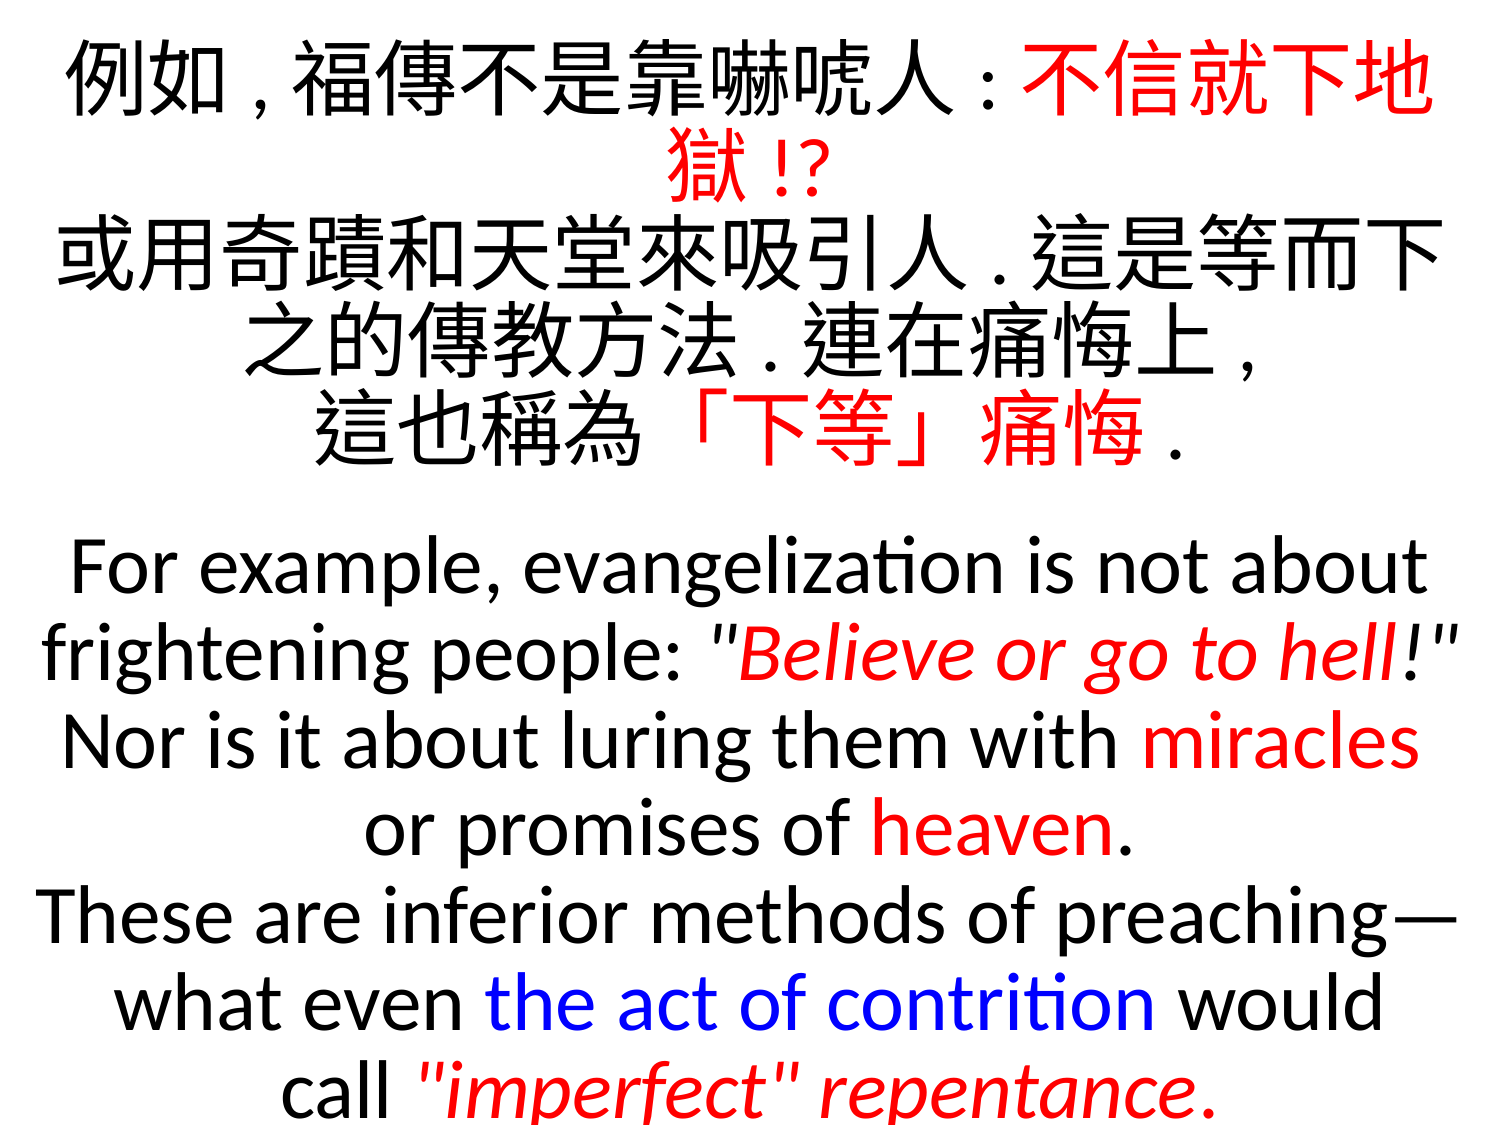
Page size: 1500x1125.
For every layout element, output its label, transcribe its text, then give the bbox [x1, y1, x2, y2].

subtitle 例如,福傳不是靠嚇唬人:不信就下地獄!? 或用奇蹟和天堂來吸引人.這是等而下之的傳教方法.連在痛悔上, 這也稱為「下等」痛悔. For example, evangelization is not about frightening people: "Believe or go to hell!" Nor is it about luring them with miracles or promises of heaven. These are inferior methods of preaching— what even the act of contrition would call "imperfect" repentance. [0, 30, 1500, 1106]
